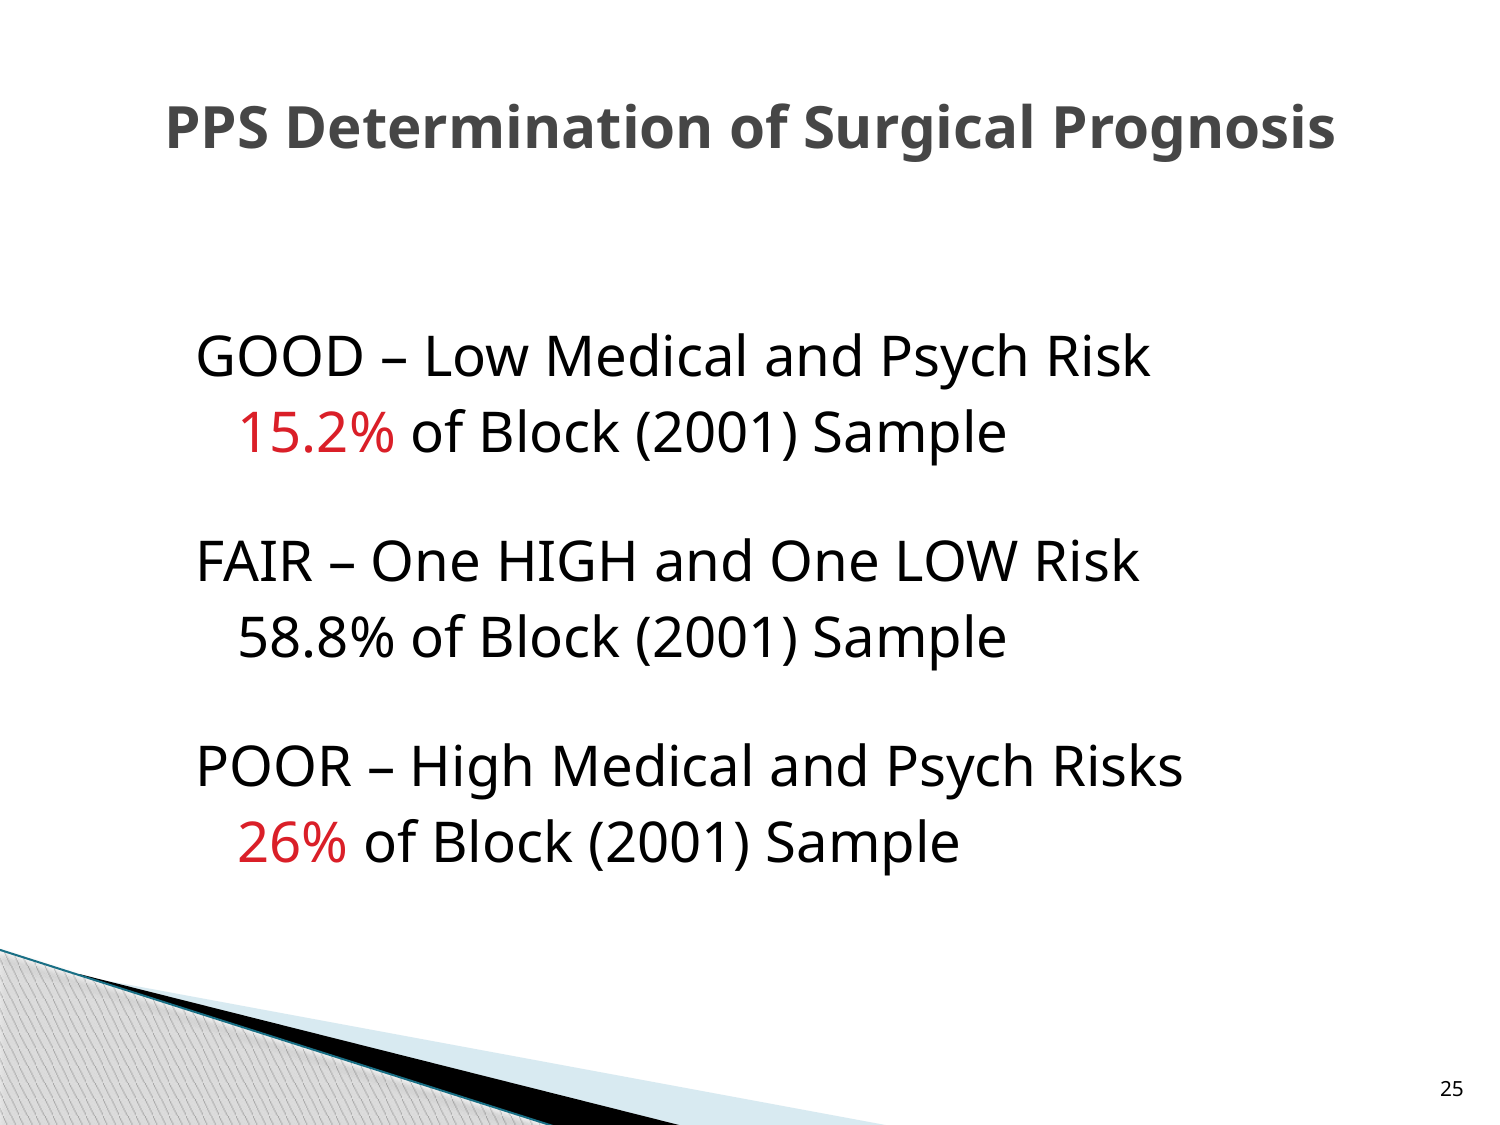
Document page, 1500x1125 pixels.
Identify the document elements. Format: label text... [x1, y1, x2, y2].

list GOOD – Low Medical and Psych Risk 15.2% of Block (2001) Sample FAIR – One HIGH and One LOW Risk 58.8% of Block (2001) Sample POOR – High Medical and Psych Risks 26% of Block (2001) Sample [162, 312, 1395, 1013]
title PPS Determination of Surgical Prognosis [94, 50, 1407, 200]
slide_number 25 [1418, 1051, 1479, 1112]
